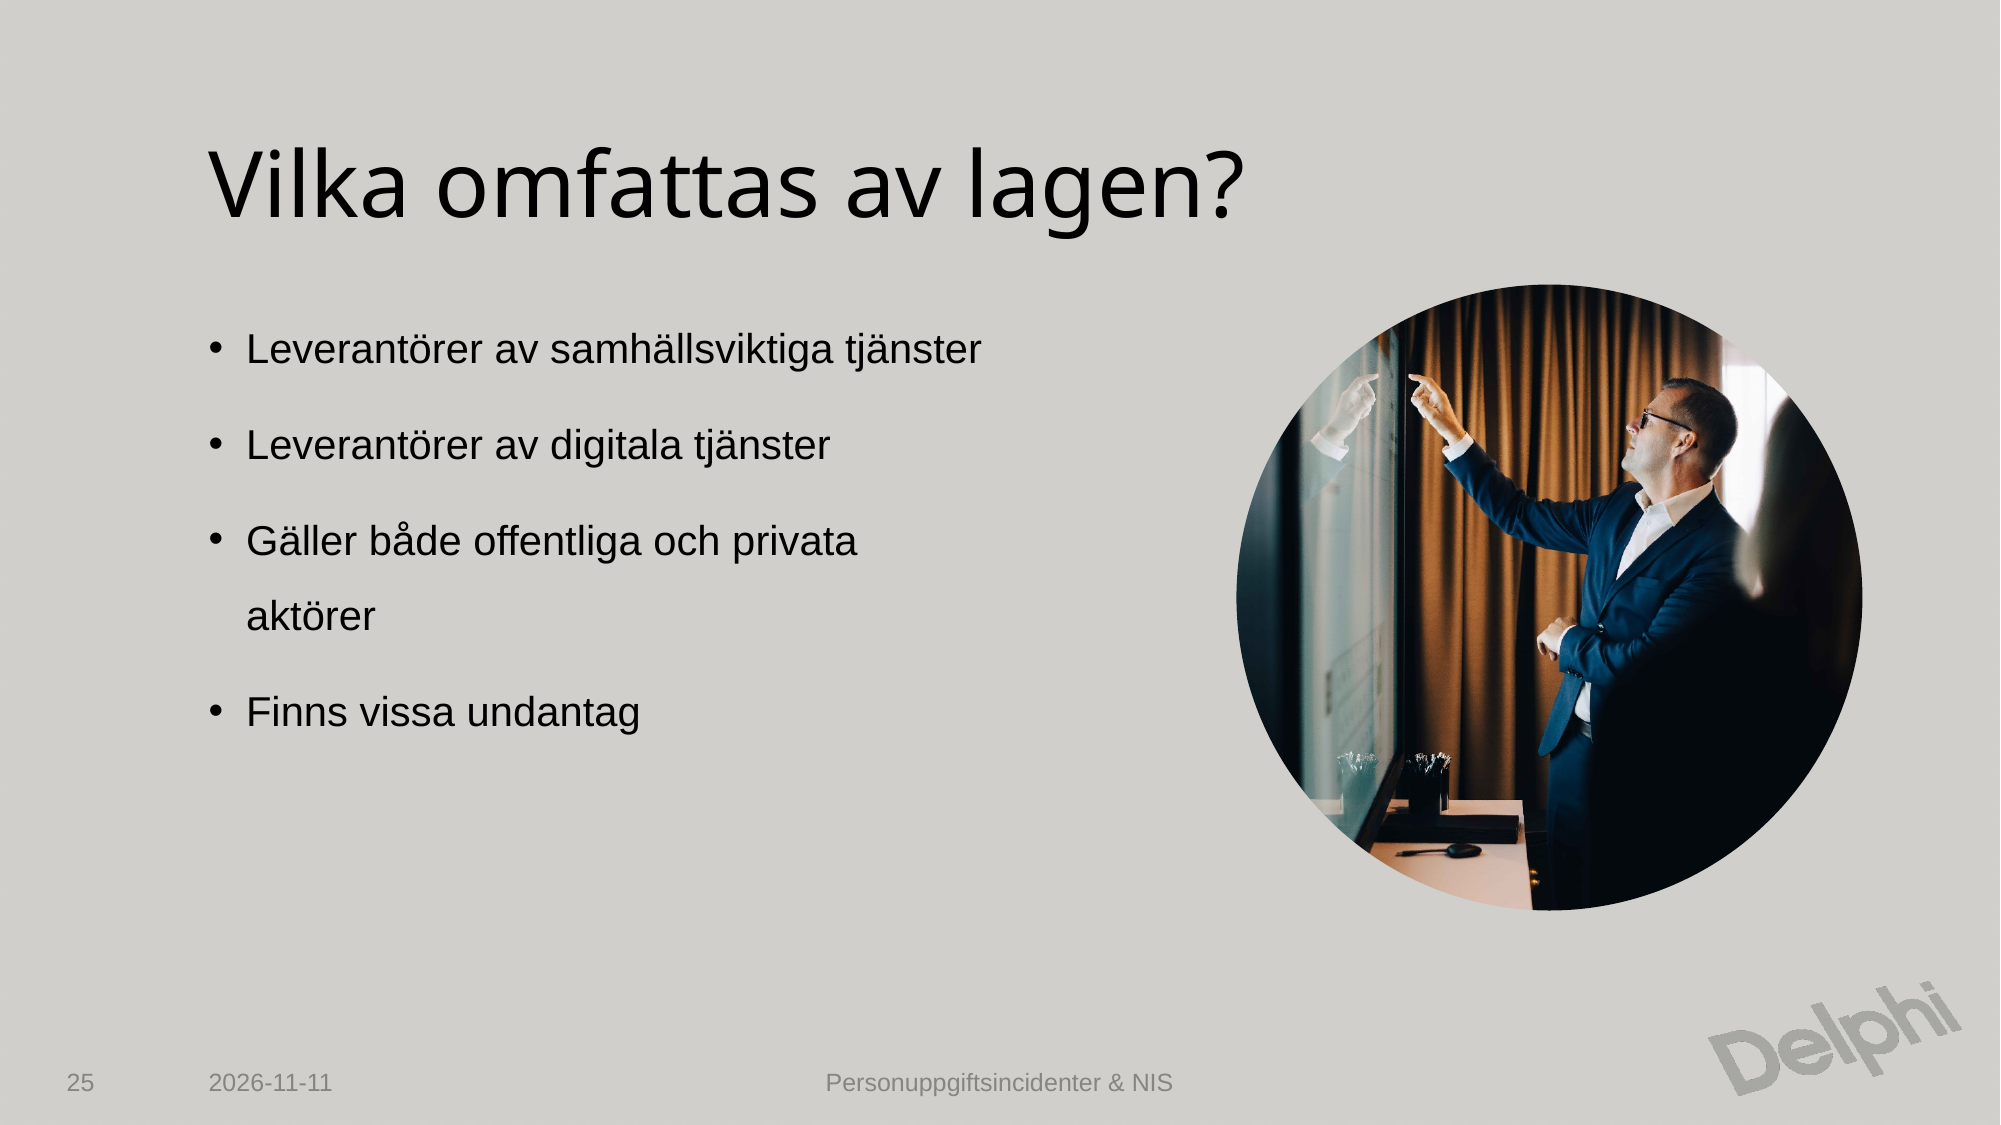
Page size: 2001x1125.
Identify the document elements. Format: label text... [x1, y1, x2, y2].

picture [0, 0, 2000, 1125]
footer Personuppgiftsincidenter & NIS [598, 1066, 1402, 1097]
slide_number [208, 1066, 394, 1097]
title Vilka omfattas av lagen? [208, 31, 1792, 238]
slide_number 25 [66, 1066, 188, 1097]
list Leverantörer av samhällsviktiga tjänster Leverantörer av digitala tjänster Gäller både offentliga och privata aktörer Finns vissa undantag [208, 296, 985, 941]
